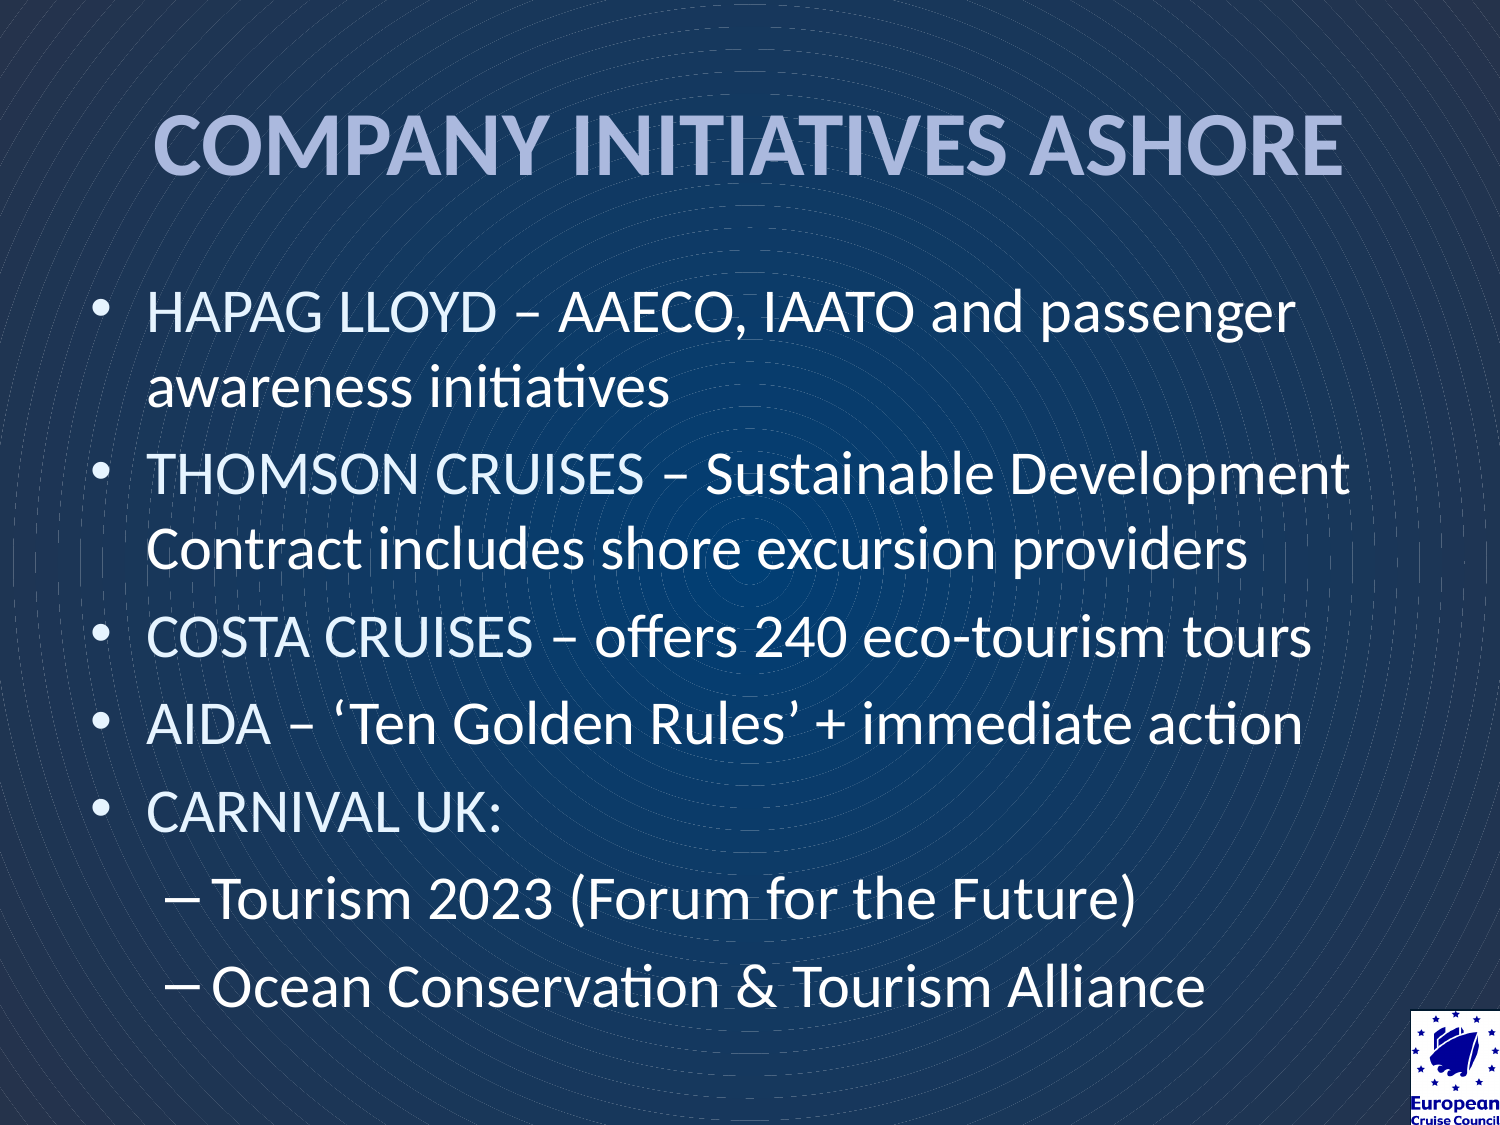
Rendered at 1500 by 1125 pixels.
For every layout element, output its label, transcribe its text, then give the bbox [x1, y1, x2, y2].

title Company Initiatives Ashore [75, 45, 1425, 233]
list Hapag Lloyd – AAECO, IAATO and passenger awareness initiatives Thomson Cruises – Sustainable Development Contract includes shore excursion providers Costa Cruises – offers 240 eco-tourism tours AIDA – ‘Ten Golden Rules’ + immediate action Carnival UK: Tourism 2023 (Forum for the Future) Ocean Conservation & Tourism Alliance [75, 262, 1425, 1094]
picture [1411, 1010, 1500, 1125]
